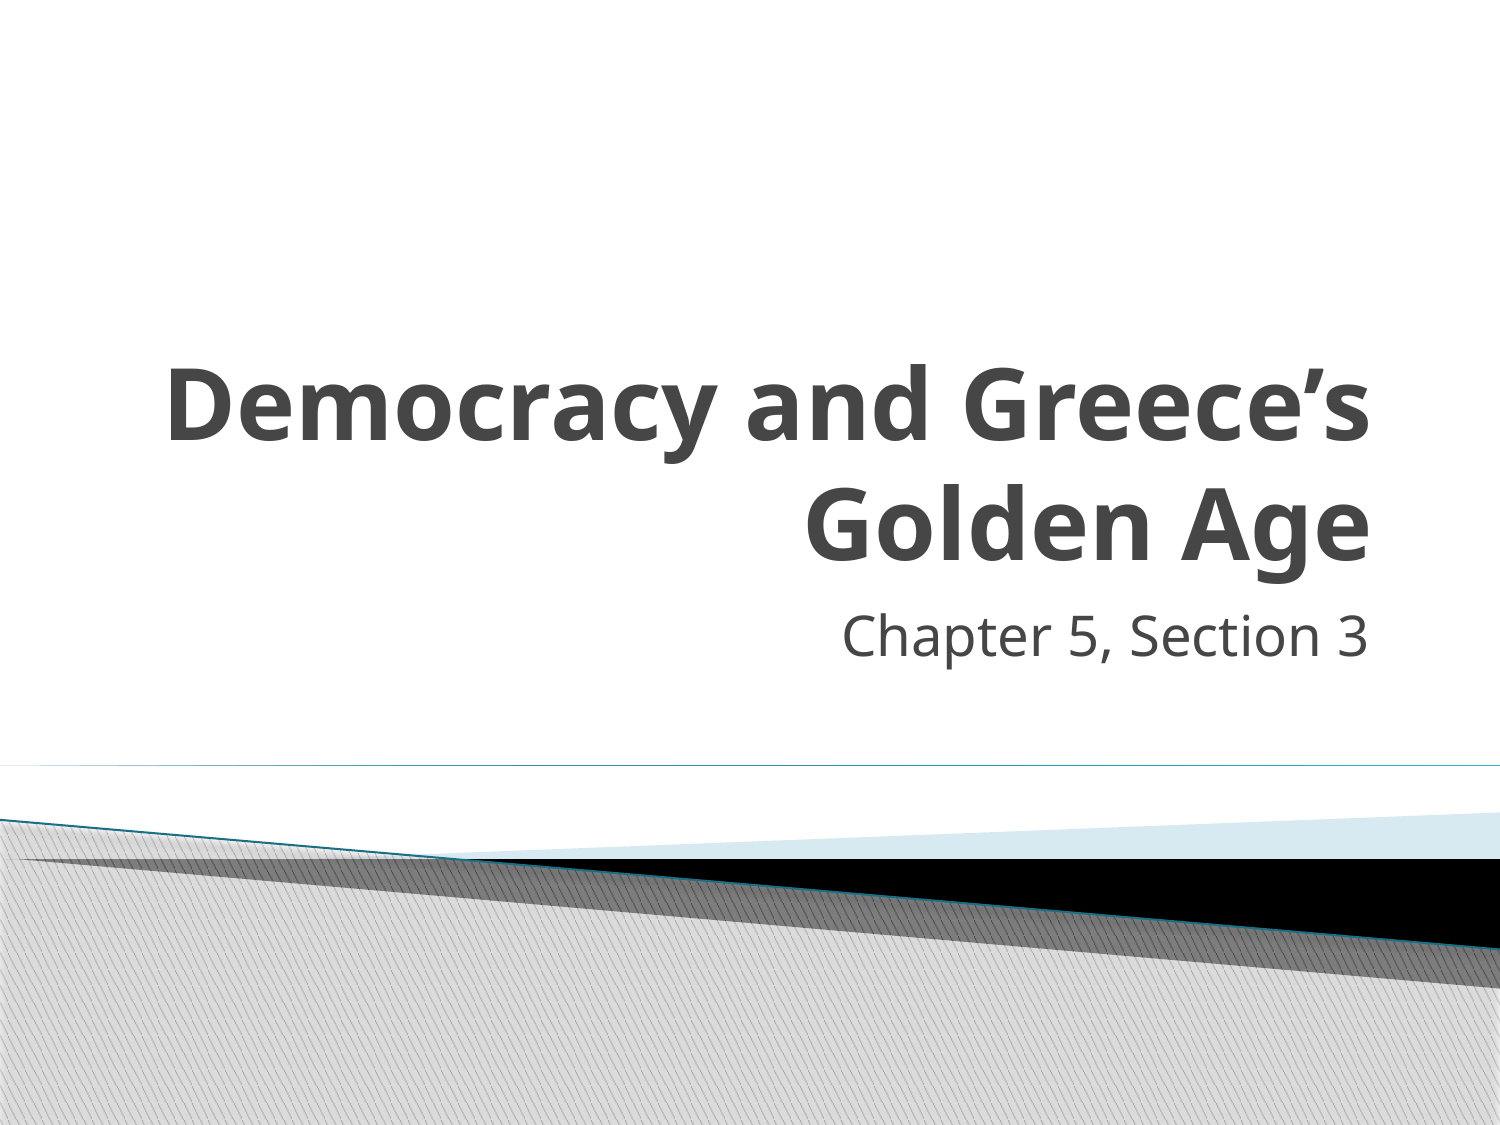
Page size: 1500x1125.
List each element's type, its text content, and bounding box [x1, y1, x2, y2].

subtitle Chapter 5, Section 3 [112, 592, 1388, 790]
title Democracy and Greece’s Golden Age [112, 212, 1388, 588]
picture [5, 859, 1500, 989]
